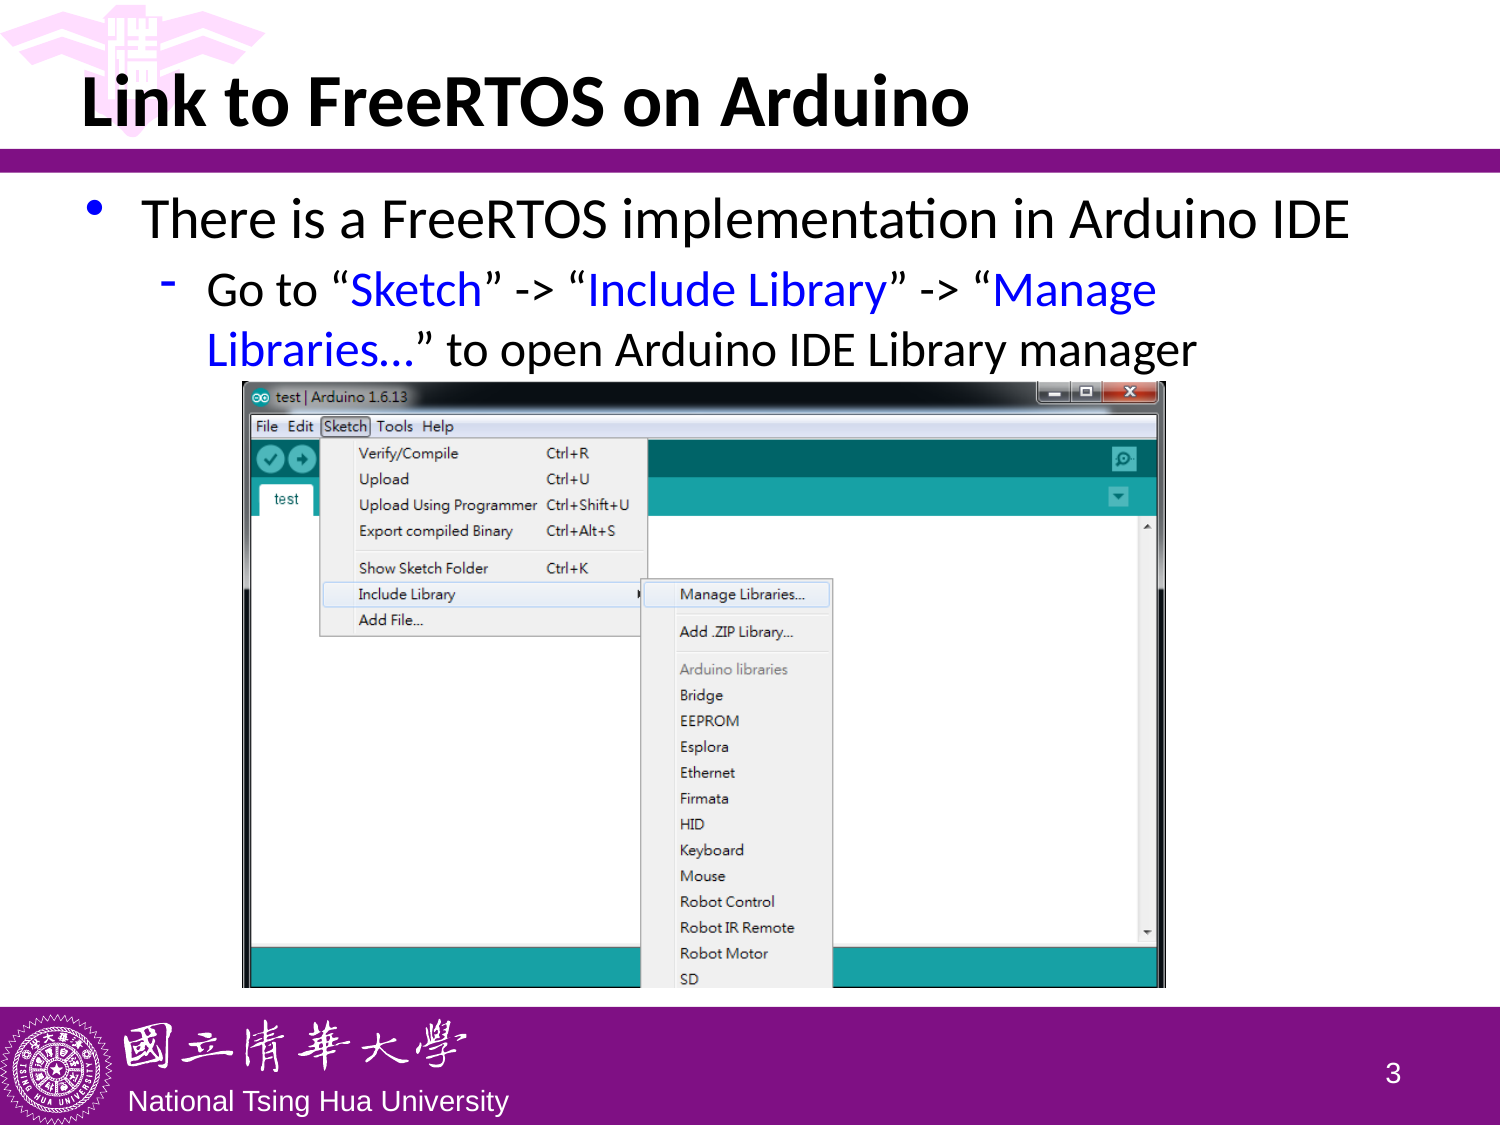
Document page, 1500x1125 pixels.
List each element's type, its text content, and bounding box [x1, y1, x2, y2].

slide_number 2 [1104, 1021, 1417, 1097]
list There is a FreeRTOS implementation in Arduino IDE Go to “Sketch” -> “Include Library” -> “Manage Libraries…” to open Arduino IDE Library manager [69, 172, 1412, 988]
picture [241, 381, 1166, 988]
title Link to FreeRTOS on Arduino [66, 37, 1413, 149]
